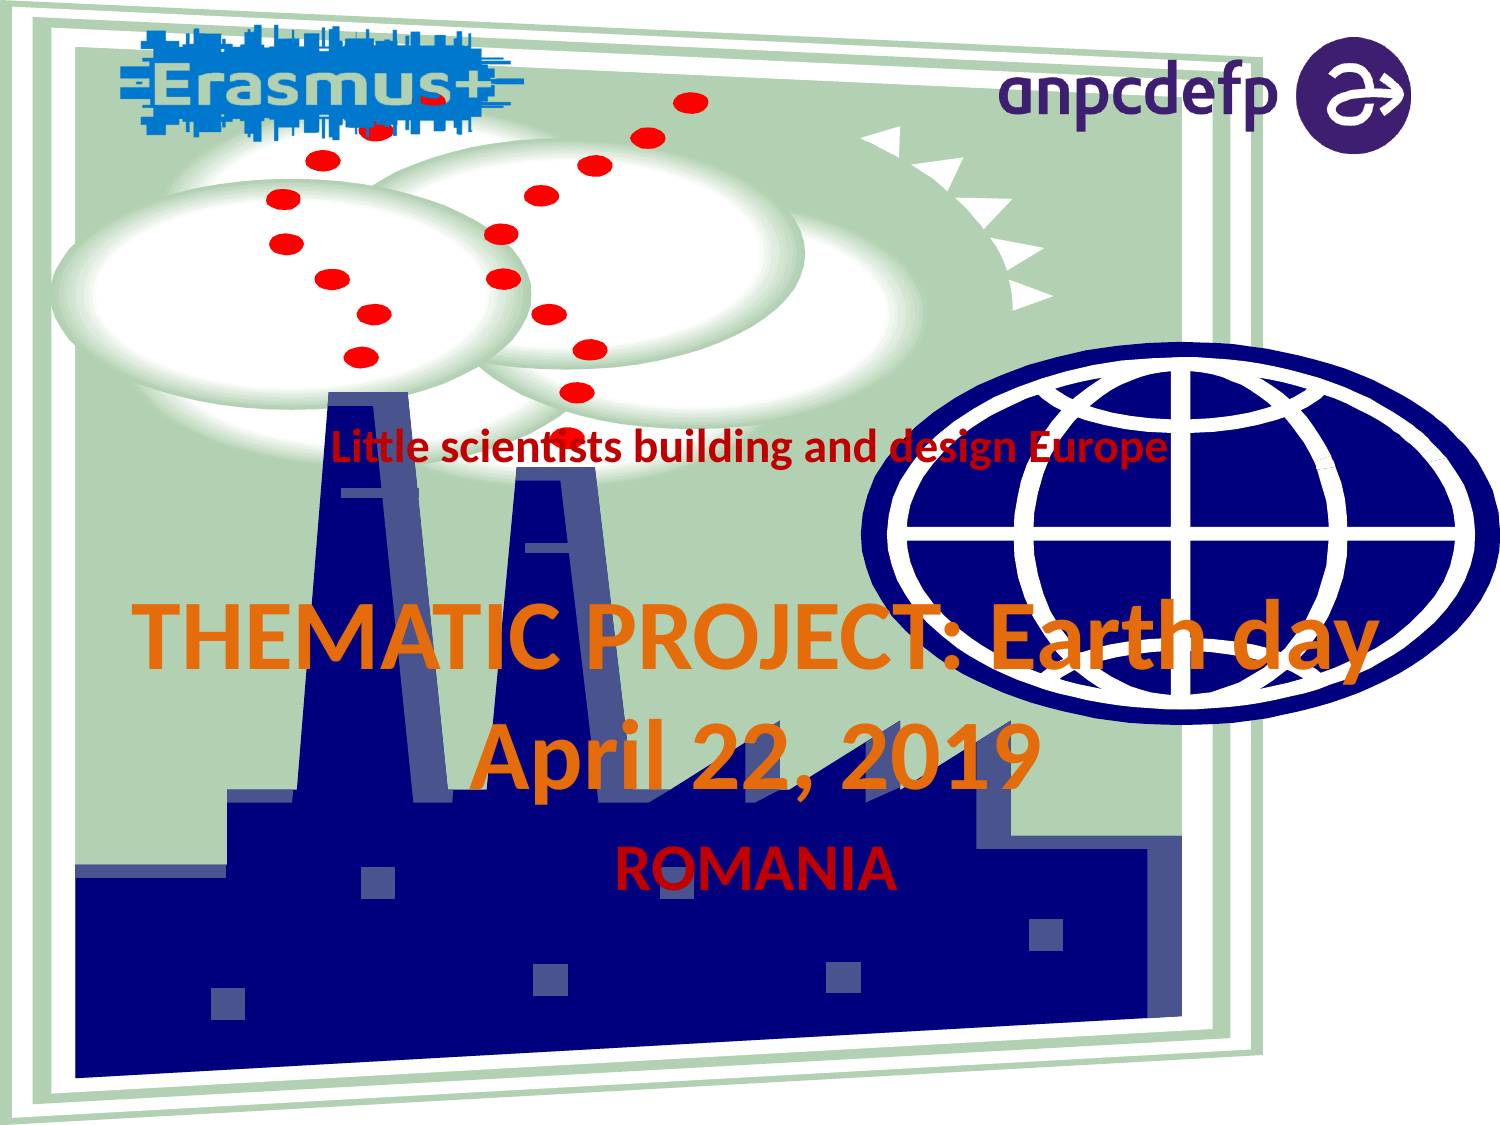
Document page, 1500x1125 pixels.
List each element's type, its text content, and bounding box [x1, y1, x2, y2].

title Little scientists building and design Europe [112, 350, 1388, 538]
picture [999, 37, 1412, 154]
picture [112, 0, 529, 176]
subtitle THEMATIC PROJECT: Earth day April 22, 2019 ROMANIA [99, 562, 1413, 925]
